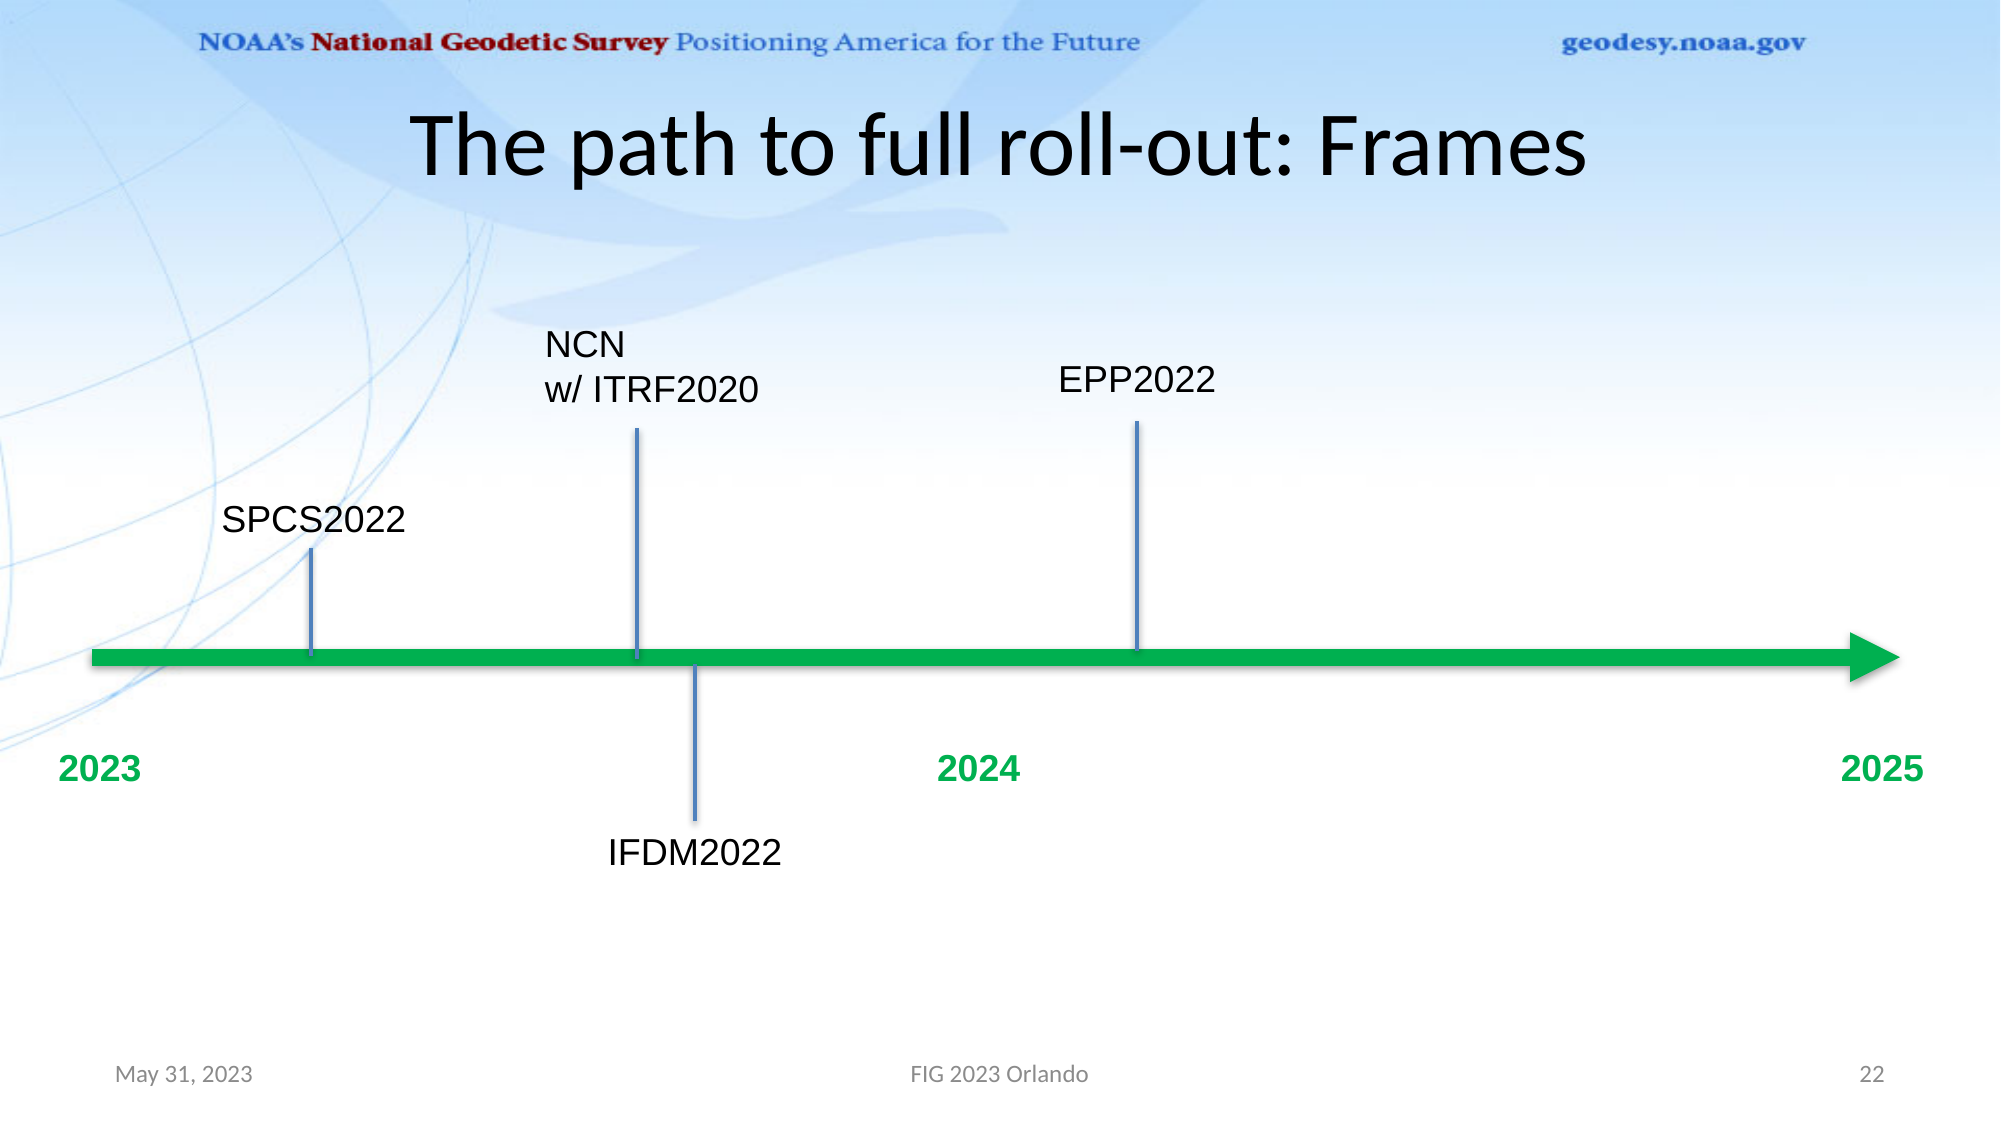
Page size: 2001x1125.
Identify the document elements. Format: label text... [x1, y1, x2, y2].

picture [0, 0, 2001, 1125]
footer FIG 2023 Orlando [683, 1042, 1317, 1103]
text_box 2024 [922, 736, 1035, 797]
title The path to full roll-out: Frames [99, 45, 1900, 233]
text_box NCN w/ ITRF2020 [530, 312, 775, 418]
text_box EPP2022 [1043, 347, 1232, 408]
text_box 2023 [43, 736, 157, 797]
slide_number 22 [1433, 1042, 1900, 1103]
text_box IFDM2022 [592, 820, 798, 881]
text_box 2025 [1825, 736, 1939, 797]
text_box SPCS2022 [206, 487, 422, 547]
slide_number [99, 1042, 567, 1103]
